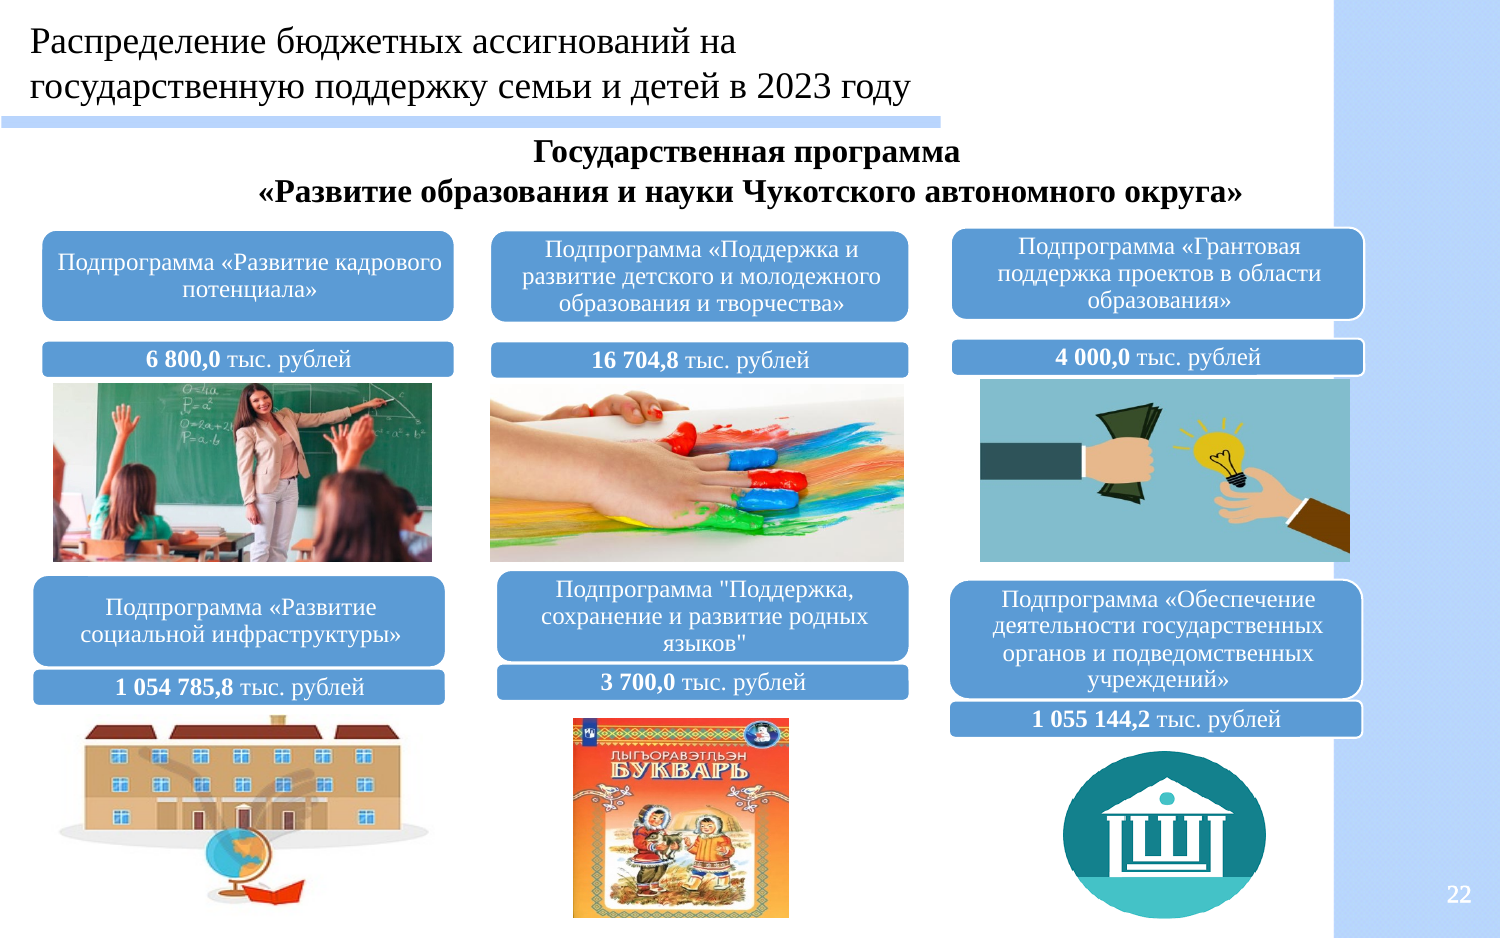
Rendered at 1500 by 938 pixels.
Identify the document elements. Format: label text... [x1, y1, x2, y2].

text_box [32, 510, 446, 770]
slide_number 22 [1282, 867, 1487, 918]
text_box Распределение бюджетных ассигнований на государственную поддержку семьи и детей в 2023 году [14, 9, 941, 114]
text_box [950, 220, 1365, 400]
picture [0, 0, 1500, 122]
text_box Государственная программа «Развитие образования и науки Чукотского автономного округа» [1, 122, 1500, 217]
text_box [496, 505, 910, 765]
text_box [948, 549, 1363, 768]
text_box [41, 182, 455, 442]
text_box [490, 212, 910, 414]
picture [0, 129, 1500, 938]
text_box [0, 115, 942, 129]
